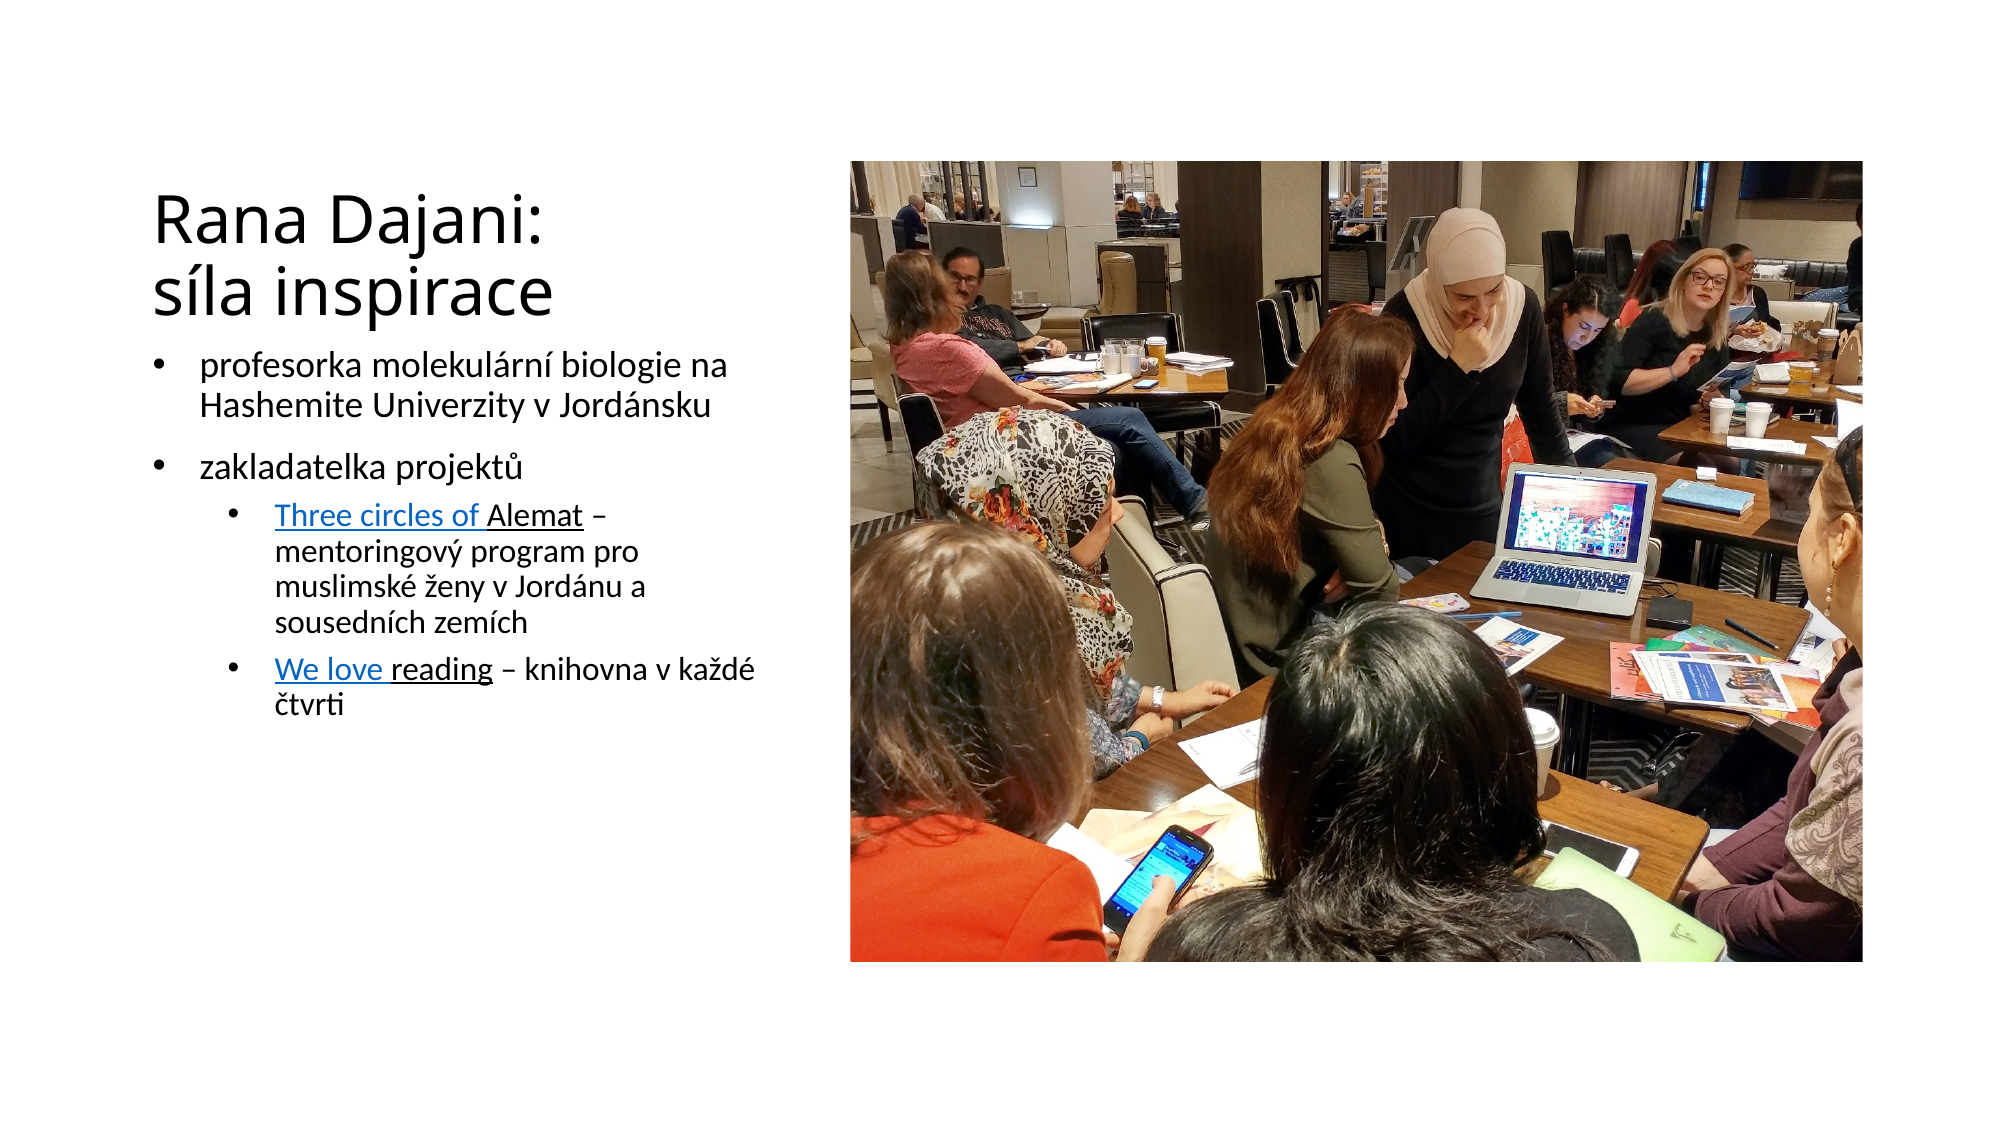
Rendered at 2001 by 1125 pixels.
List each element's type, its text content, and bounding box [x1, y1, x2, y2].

picture [850, 161, 1863, 962]
title Rana Dajani: síla inspirace [137, 75, 783, 337]
list profesorka molekulární biologie na Hashemite Univerzity v Jordánsku zakladatelka projektů Three circles of Alemat – mentoringový program pro muslimské ženy v Jordánu a sousedních zemích We love reading – knihovna v každé čtvrti [137, 337, 783, 999]
